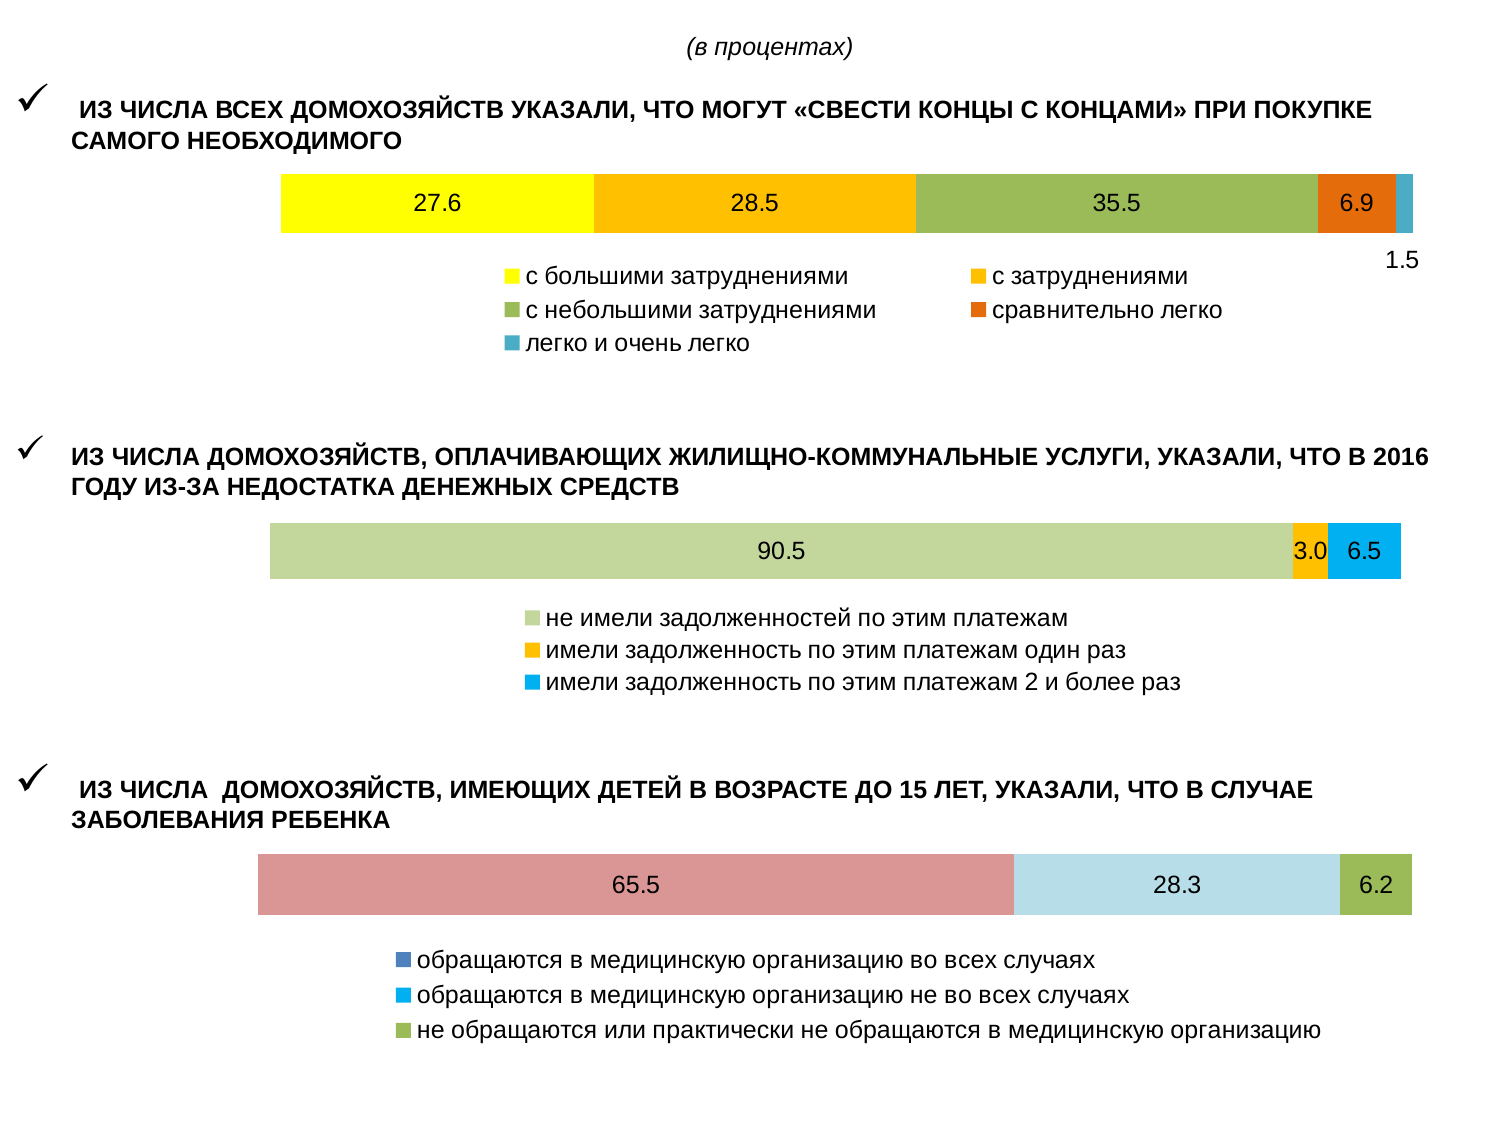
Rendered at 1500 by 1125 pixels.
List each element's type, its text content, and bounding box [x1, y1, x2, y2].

text_box ИЗ ЧИСЛА ДОМОХОЗЯЙСТВ, ОПЛАЧИВАЮЩИХ ЖИЛИЩНО-КОММУНАЛЬНЫЕ УСЛУГИ, УКАЗАЛИ, ЧТО В 2016 ГОДУ ИЗ-ЗА НЕДОСТАТКА ДЕНЕЖНЫХ СРЕДСТВ [0, 433, 1500, 509]
text_box ИЗ ЧИСЛА ДОМОХОЗЯЙСТВ, ИМЕЮЩИХ ДЕТЕЙ В ВОЗРАСТЕ ДО 15 ЛЕТ, УКАЗАЛИ, ЧТО В СЛУЧАЕ ЗАБОЛЕВАНИЯ РЕБЕНКА [0, 761, 1500, 842]
chart [257, 808, 1442, 1079]
chart [280, 128, 1442, 364]
text_box (в процентах) [23, 23, 1500, 69]
text_box ИЗ ЧИСЛА ВСЕХ ДОМОХОЗЯЙСТВ УКАЗАЛИ, ЧТО МОГУТ «СВЕСТИ КОНЦЫ С КОНЦАМИ» ПРИ ПОКУПКЕ САМОГО НЕОБХОДИМОГО [0, 82, 1500, 162]
chart [269, 480, 1430, 704]
